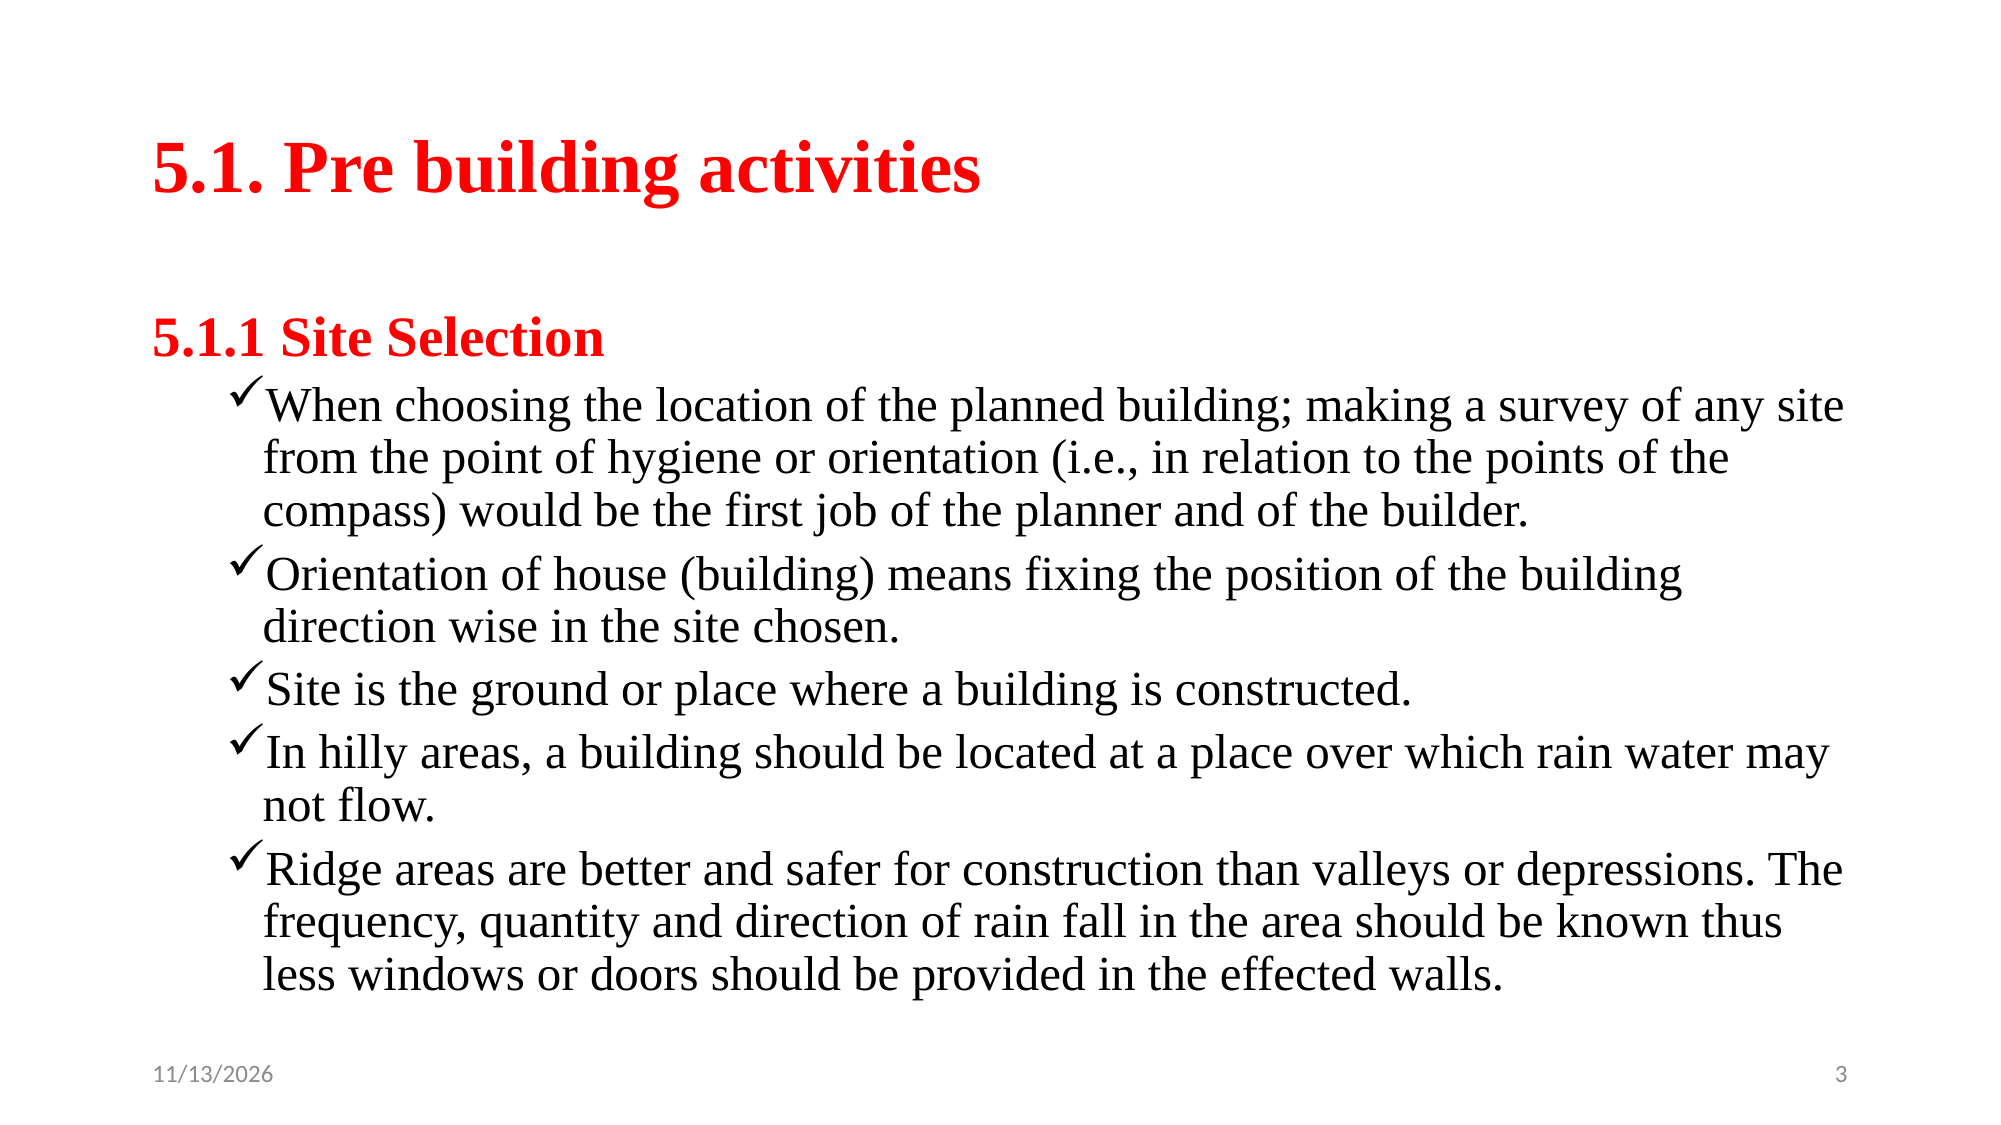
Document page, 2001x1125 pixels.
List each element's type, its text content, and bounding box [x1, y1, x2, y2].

slide_number 3 [1412, 1042, 1863, 1103]
title 5.1. Pre building activities [137, 59, 1863, 278]
list 5.1.1 Site Selection When choosing the location of the planned building; making a survey of any site from the point of hygiene or orientation (i.e., in relation to the points of the compass) would be the first job of the planner and of the builder. Orientation of house (building) means fixing the position of the building direction wise in the site chosen. Site is the ground or place where a building is constructed. In hilly areas, a building should be located at a place over which rain water may not flow. Ridge areas are better and safer for construction than valleys or depressions. The frequency, quantity and direction of rain fall in the area should be known thus less windows or doors should be provided in the effected walls. [137, 299, 1863, 1014]
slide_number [137, 1042, 588, 1103]
